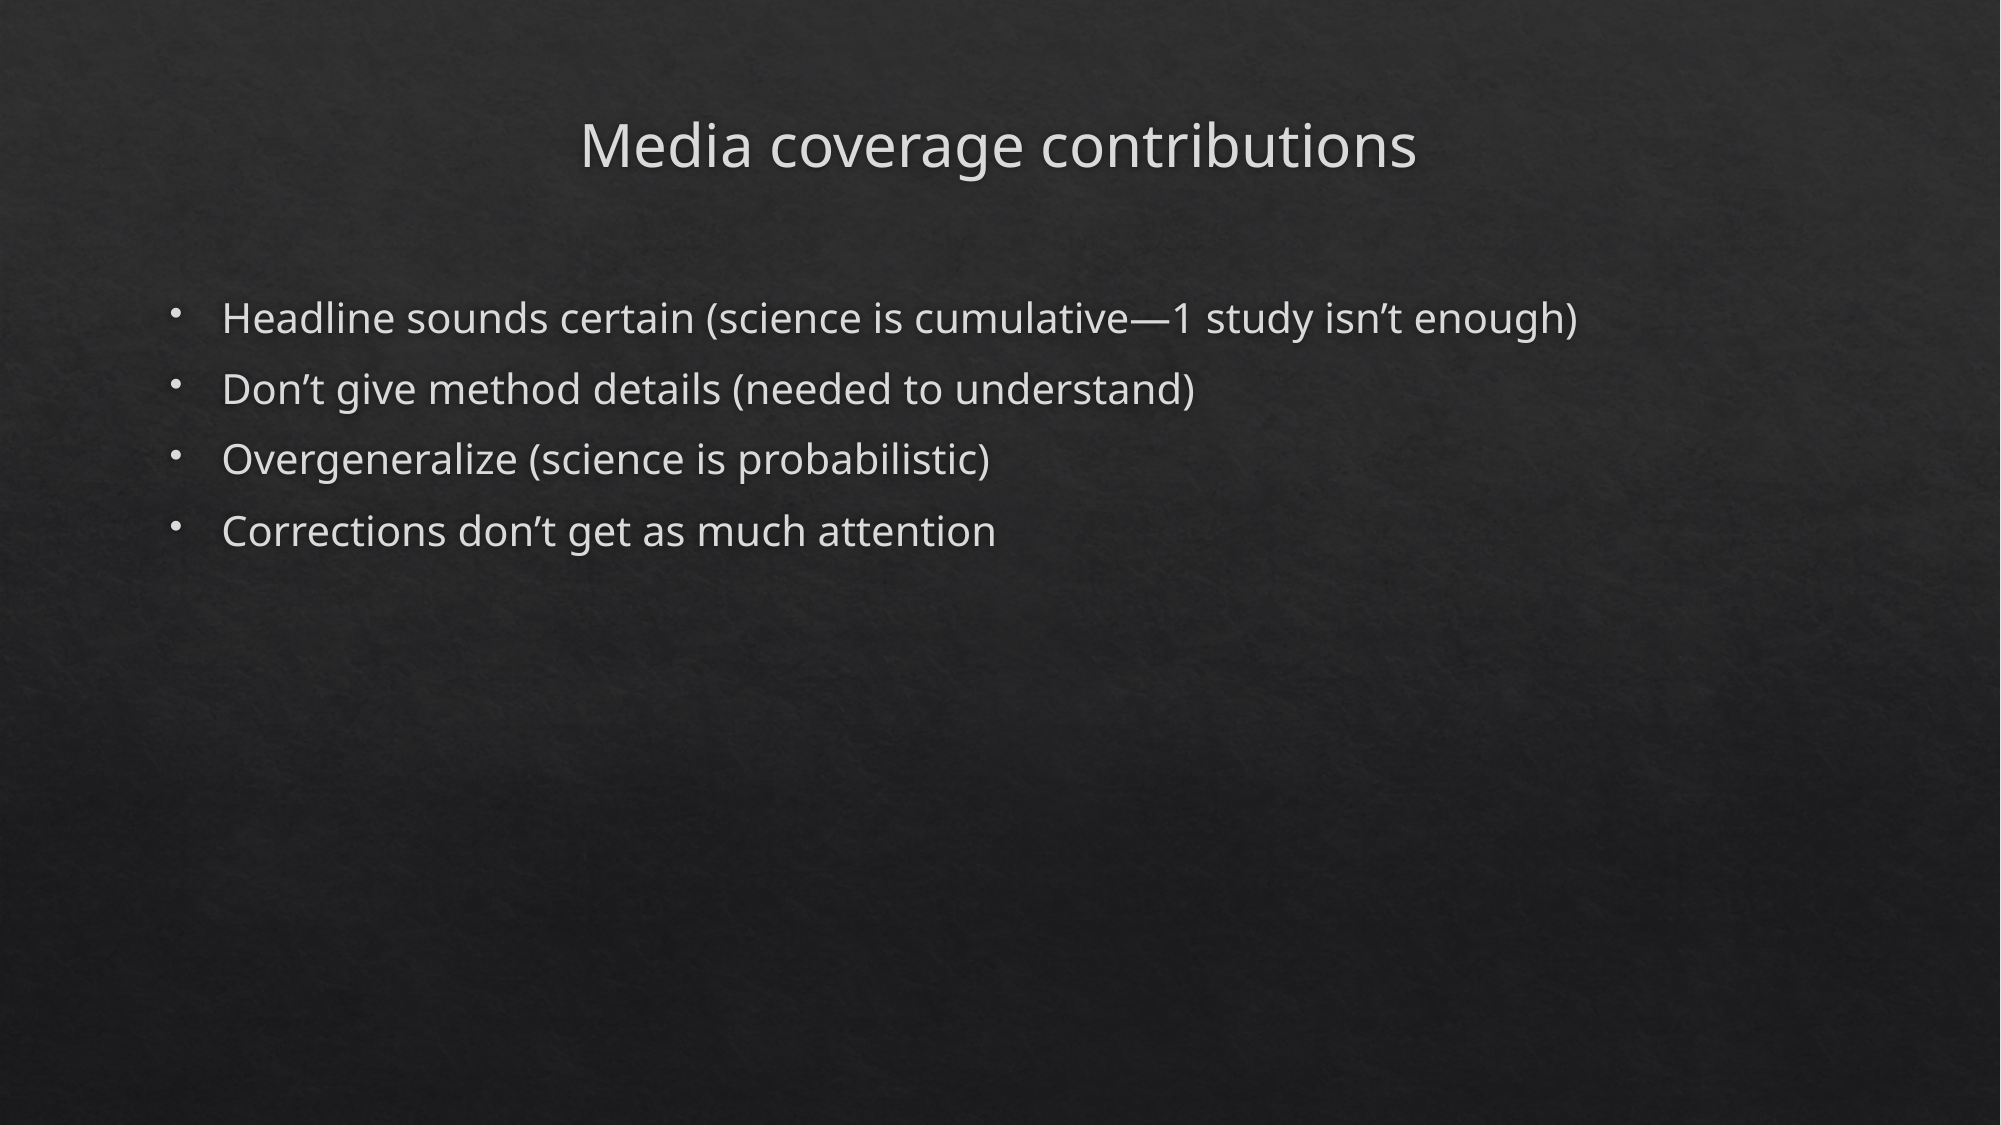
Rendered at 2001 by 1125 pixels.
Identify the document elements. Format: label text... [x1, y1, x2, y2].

list Headline sounds certain (science is cumulative—1 study isn’t enough) Don’t give method details (needed to understand) Overgeneralize (science is probabilistic) Corrections don’t get as much attention [149, 284, 1849, 950]
title Media coverage contributions [149, 99, 1849, 260]
